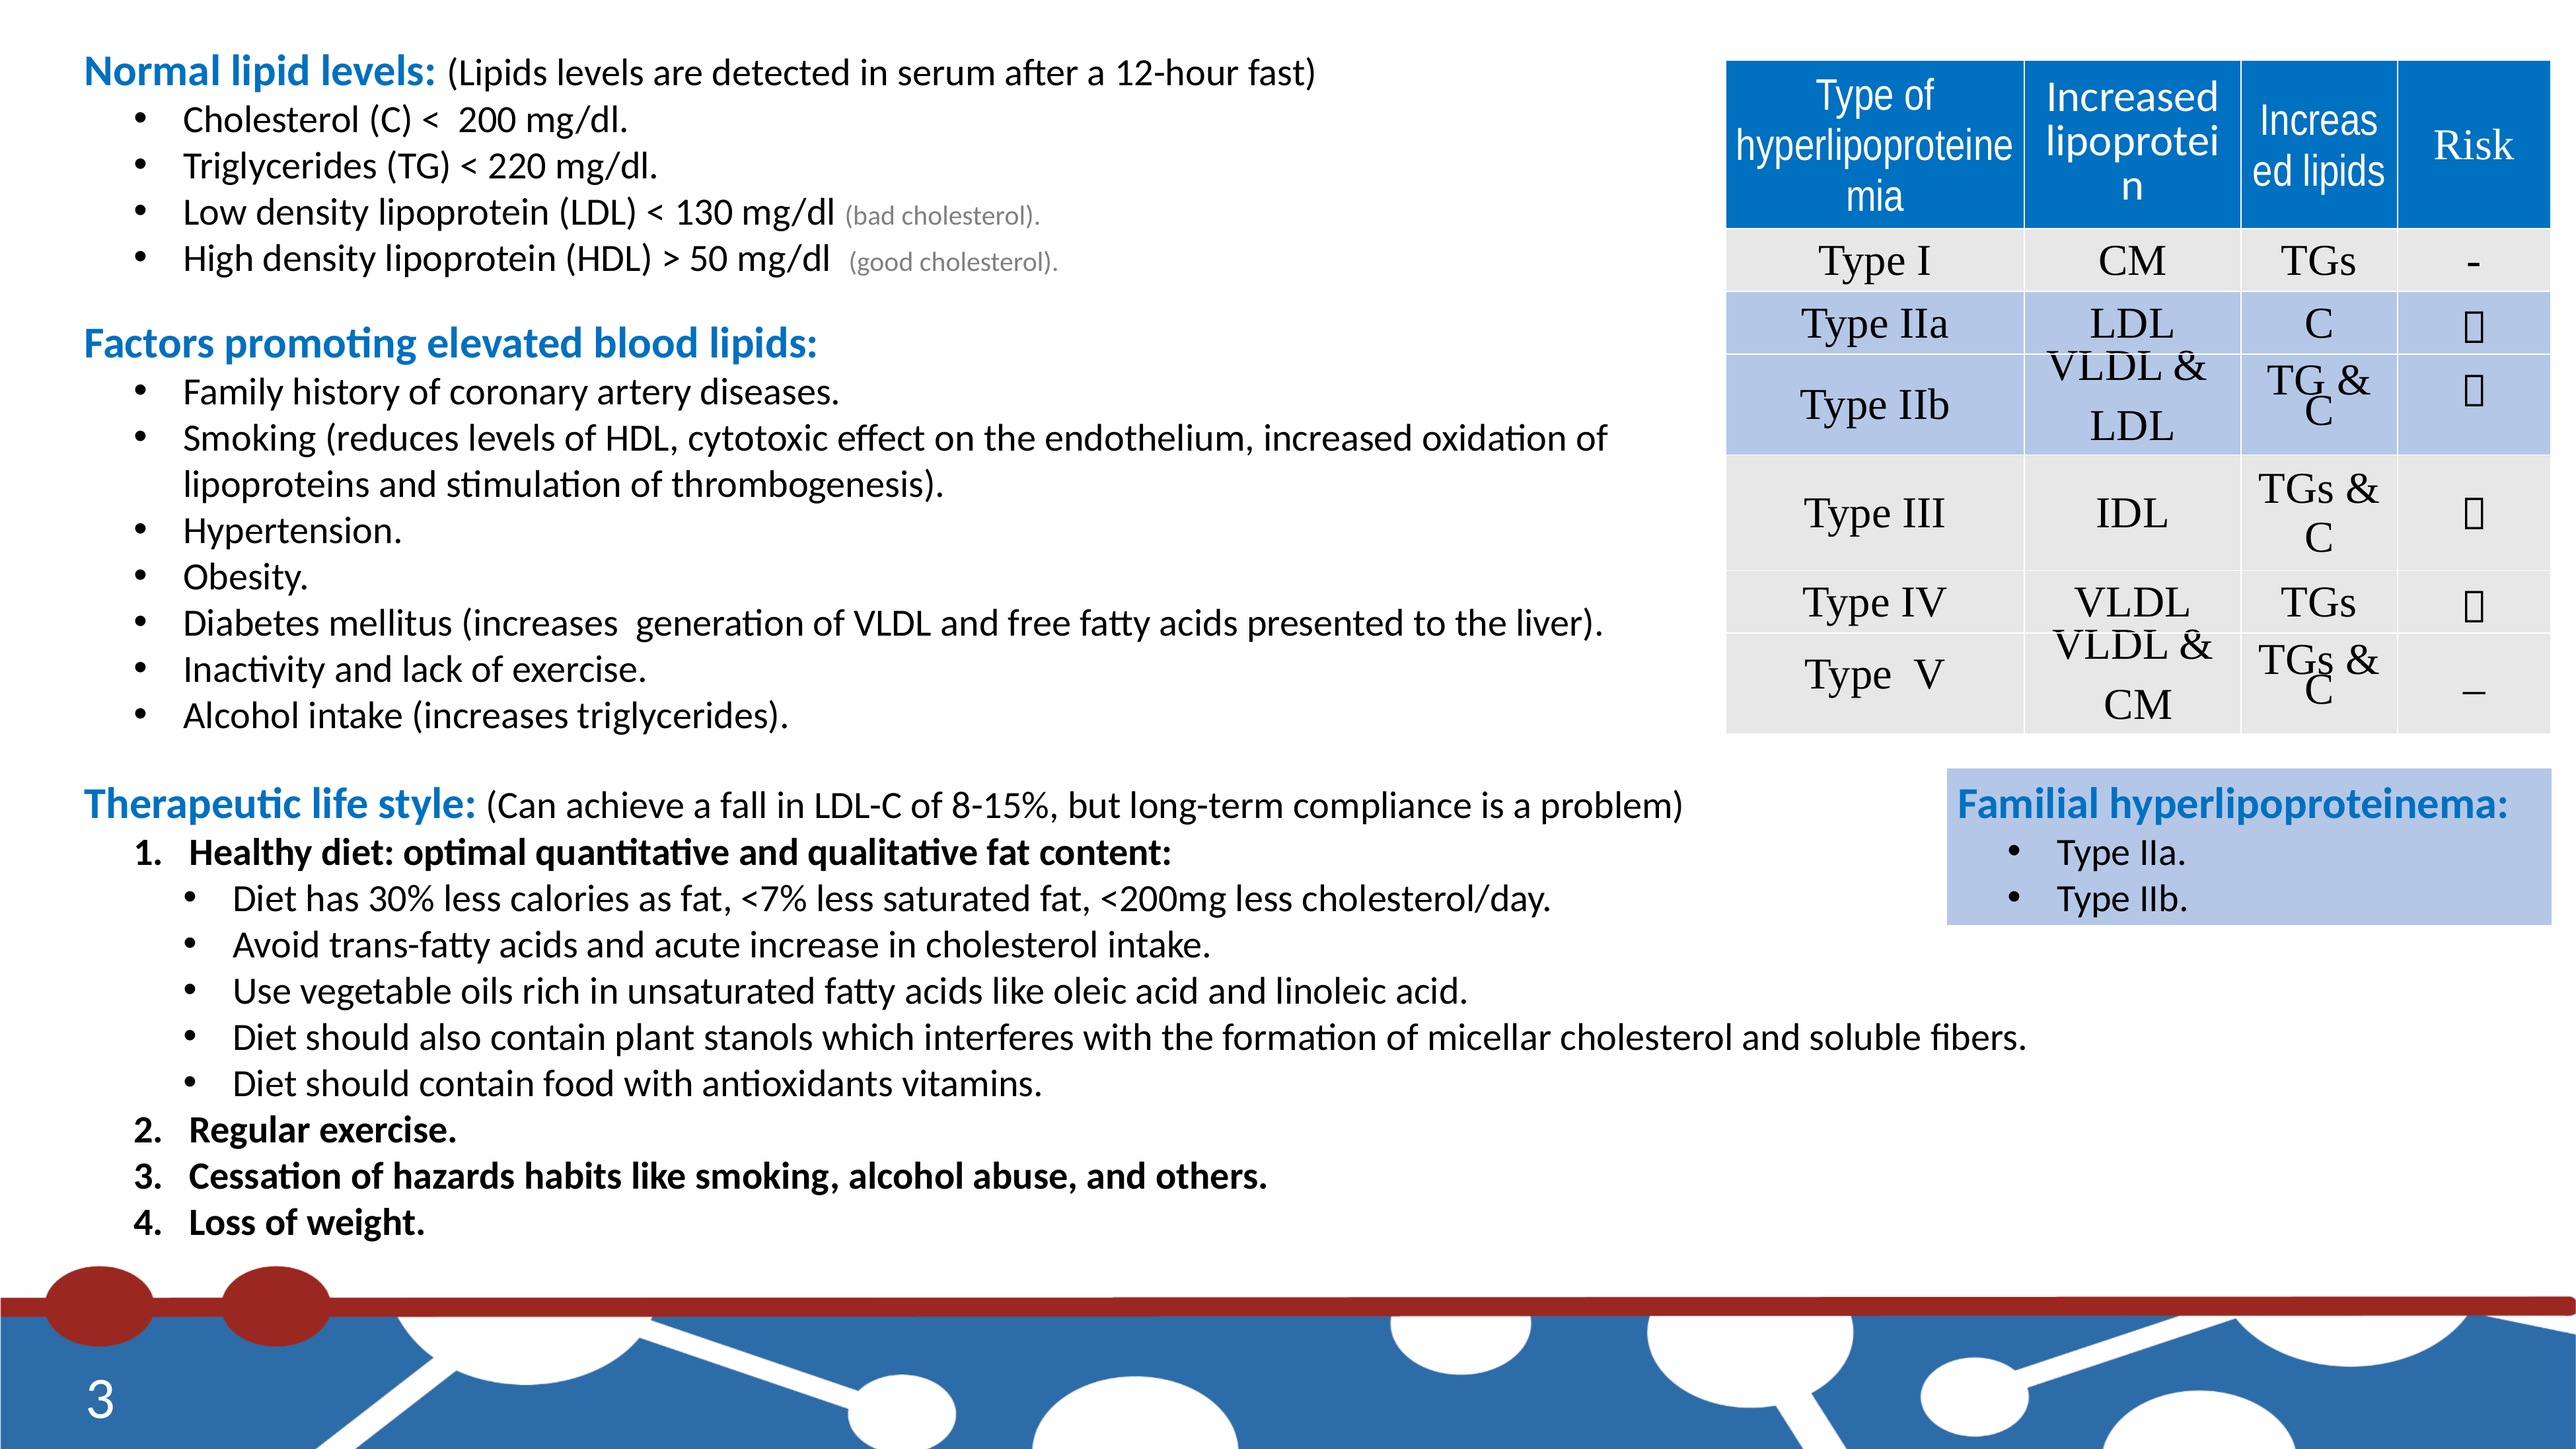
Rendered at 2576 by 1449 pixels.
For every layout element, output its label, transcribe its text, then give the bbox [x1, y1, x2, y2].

table_cell VLDL [2025, 571, 2240, 632]
table_cell Type I [1726, 229, 2024, 291]
table_cell - [2398, 229, 2550, 291]
table_header Increased lipids [2242, 61, 2397, 228]
table_cell LDL [2025, 292, 2240, 353]
table_cell C [2242, 292, 2397, 353]
table_cell  [2398, 355, 2550, 455]
table_cell TG & C [2242, 355, 2397, 455]
table_header Increased lipoprotein [2025, 61, 2240, 228]
text_box Normal lipid levels: (Lipids levels are detected in serum after a 12-hour fast) Cholesterol (C) < 200 mg/dl. Triglycerides (TG) < 220 mg/dl. Low density lipoprotein (LDL) < 130 mg/dl (bad cholesterol). High density lipoprotein (HDL) > 50 mg/dl (good cholesterol). [74, 36, 1522, 284]
table_cell  [2398, 455, 2550, 570]
text_box Factors promoting elevated blood lipids: Family history of coronary artery diseases. Smoking (reduces levels of HDL, cytotoxic effect on the endothelium, increased oxidation of lipoproteins and stimulation of thrombogenesis). Hypertension. Obesity. Diabetes mellitus (increases generation of VLDL and free fatty acids presented to the liver). Inactivity and lack of exercise. Alcohol intake (increases triglycerides). [74, 308, 1685, 741]
table_cell VLDL & CM [2025, 634, 2240, 733]
table_cell Type IIb [1726, 355, 2024, 455]
table_cell Type III [1726, 455, 2024, 570]
table_header Risk [2398, 61, 2550, 228]
table_cell IDL [2025, 455, 2240, 570]
table_cell TGs [2242, 571, 2397, 632]
table_cell Type IV [1726, 571, 2024, 632]
table_cell  [2398, 292, 2550, 353]
table_cell CM [2025, 229, 2240, 291]
text_box Familial hyperlipoproteinema: Type IIa. Type IIb. [1947, 768, 2552, 925]
table_cell _ [2398, 634, 2550, 733]
table_header Type of hyperlipoproteinemia [1726, 61, 2024, 228]
table_cell Type IIa [1726, 292, 2024, 353]
table_cell TGs & C [2242, 455, 2397, 570]
text_box Therapeutic life style: (Can achieve a fall in LDL-C of 8-15%, but long-term compliance is a problem) Healthy diet: optimal quantitative and qualitative fat content: Diet has 30% less calories as fat, <7% less saturated fat, <200mg less cholesterol/day. Avoid trans-fatty acids and acute increase in cholesterol intake. Use vegetable oils rich in unsaturated fatty acids like oleic acid and linoleic acid. Diet should also contain plant stanols which interferes with the formation of micellar cholesterol and soluble fibers. Diet should contain food with antioxidants vitamins. Regular exercise. Cessation of hazards habits like smoking, alcohol abuse, and others. Loss of weight. [74, 769, 2527, 1248]
picture [3, 1205, 2573, 1449]
table_cell  [2398, 571, 2550, 632]
table_cell VLDL & LDL [2025, 355, 2240, 455]
table_cell Type V [1726, 634, 2024, 733]
table_cell TGs [2242, 229, 2397, 291]
table_cell TGs & C [2242, 634, 2397, 733]
